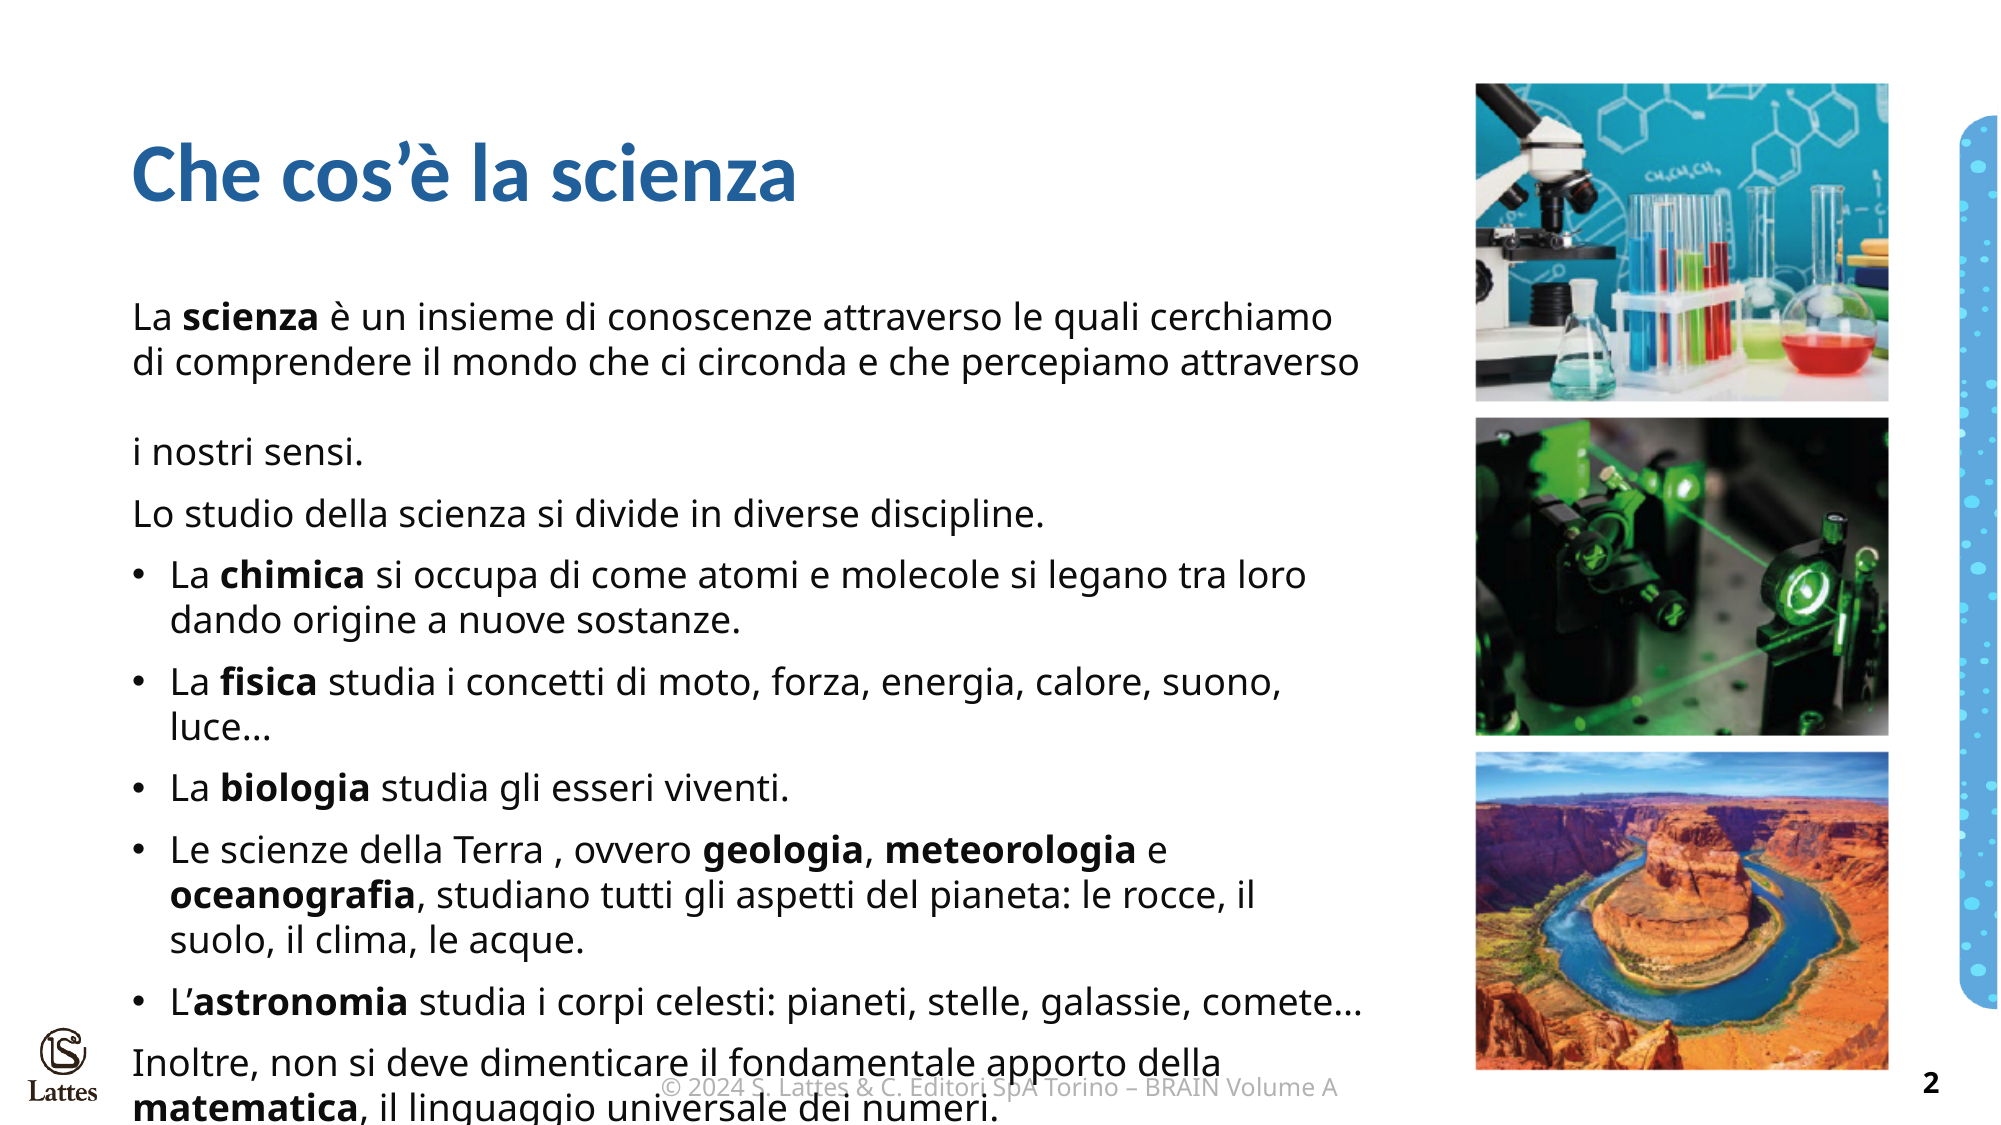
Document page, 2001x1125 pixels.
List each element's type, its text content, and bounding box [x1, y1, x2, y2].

picture [27, 1027, 97, 1101]
title Che cos’è la scienza [117, 65, 1843, 283]
picture [1955, 106, 2000, 1018]
picture [1467, 73, 1898, 1081]
list La scienza è un insieme di conoscenze attraverso le quali cerchiamo di comprendere il mondo che ci circonda e che percepiamo attraverso i nostri sensi. Lo studio della scienza si divide in diverse discipline. La chimica si occupa di come atomi e molecole si legano tra loro dando origine a nuove sostanze. La fisica studia i concetti di moto, forza, energia, calore, suono, luce... La biologia studia gli esseri viventi. Le scienze della Terra , ovvero geologia, meteorologia e oceanografia, studiano tutti gli aspetti del pianeta: le rocce, il suolo, il clima, le acque. L’astronomia studia i corpi celesti: pianeti, stelle, galassie, comete… Inoltre, non si deve dimenticare il fondamentale apporto della matematica, il linguaggio universale dei numeri. [117, 285, 1381, 955]
